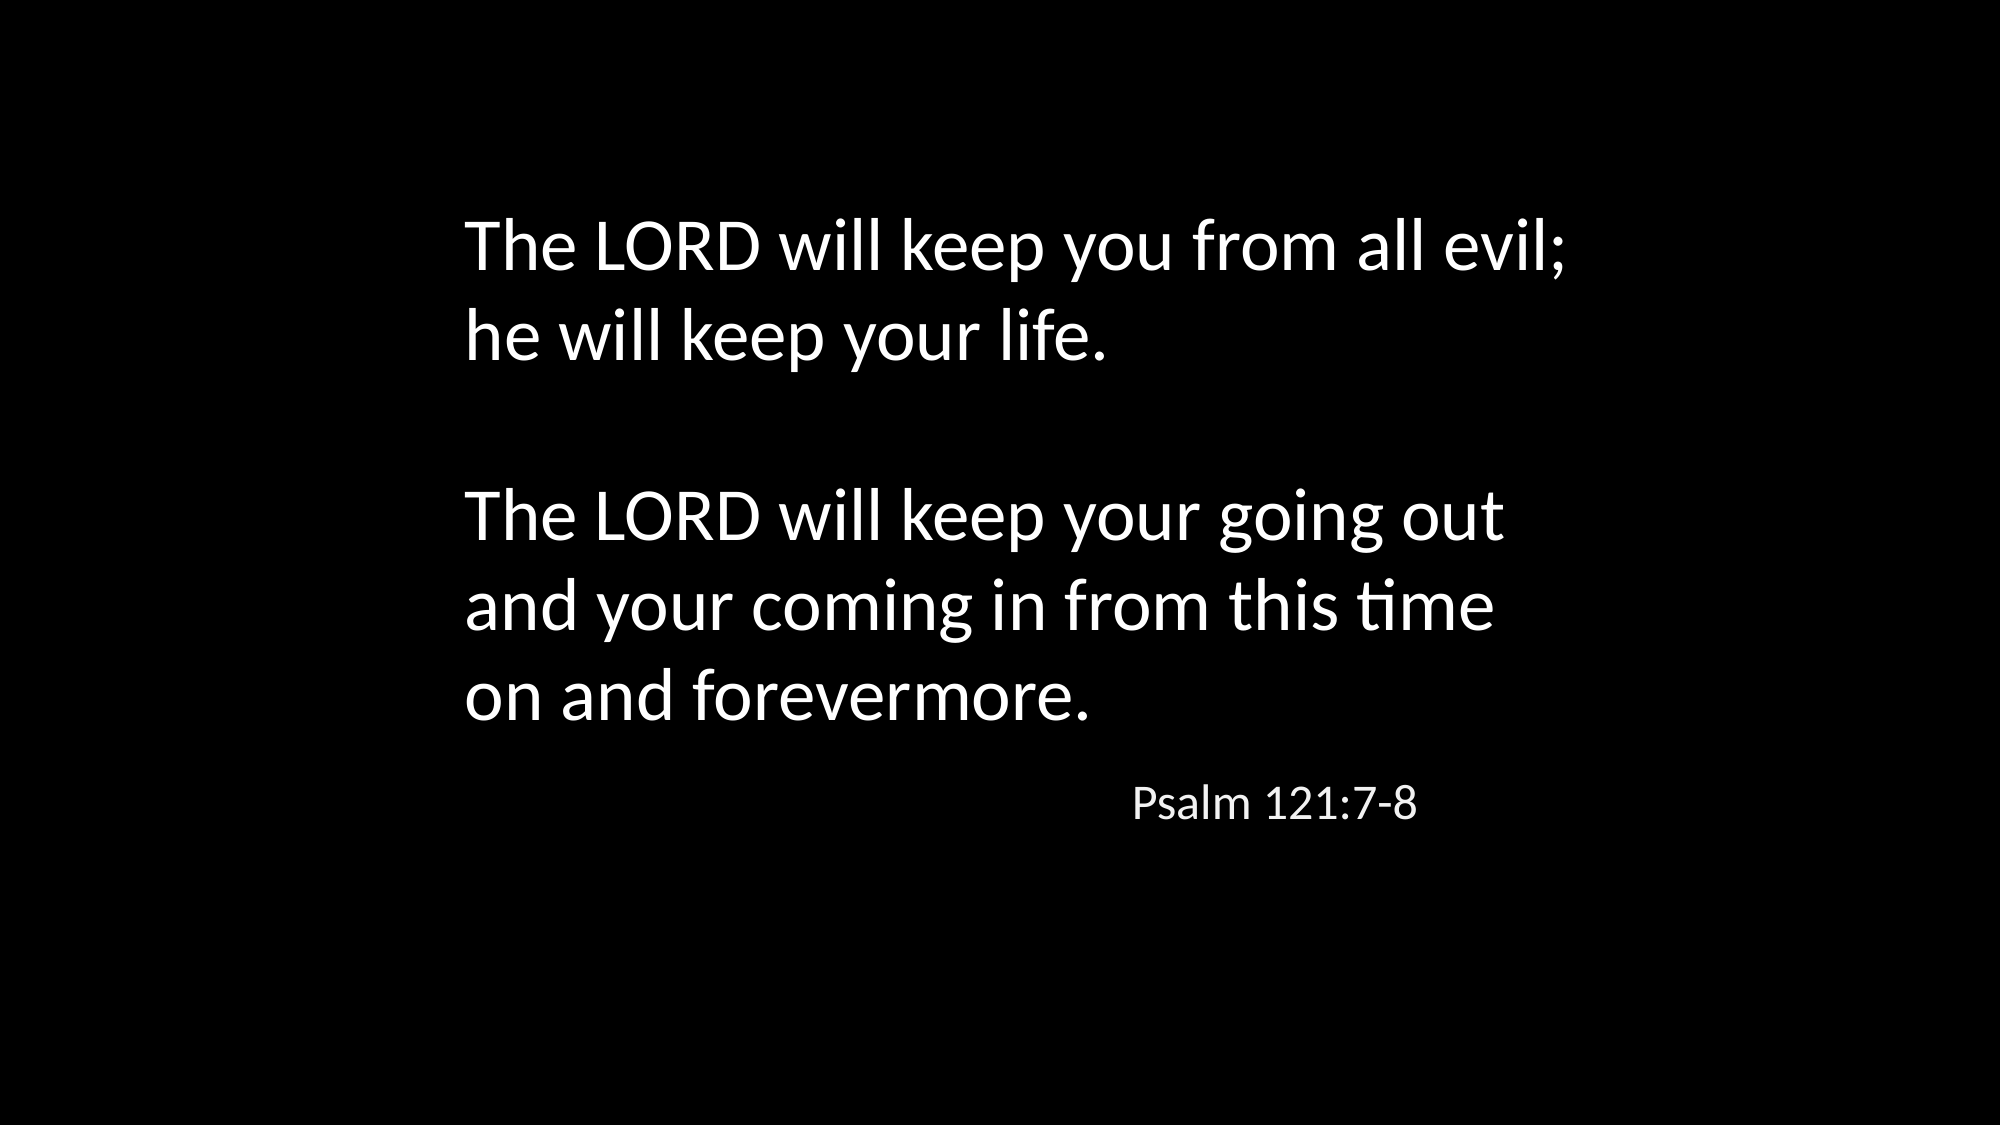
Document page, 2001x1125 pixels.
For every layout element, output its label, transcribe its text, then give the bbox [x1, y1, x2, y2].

text_box Psalm 121:7-8 [999, 762, 1550, 838]
text_box The LORD will keep you from all evil; he will keep your life. The LORD will keep your going out and your coming in from this time on and forevermore. [449, 187, 1588, 743]
